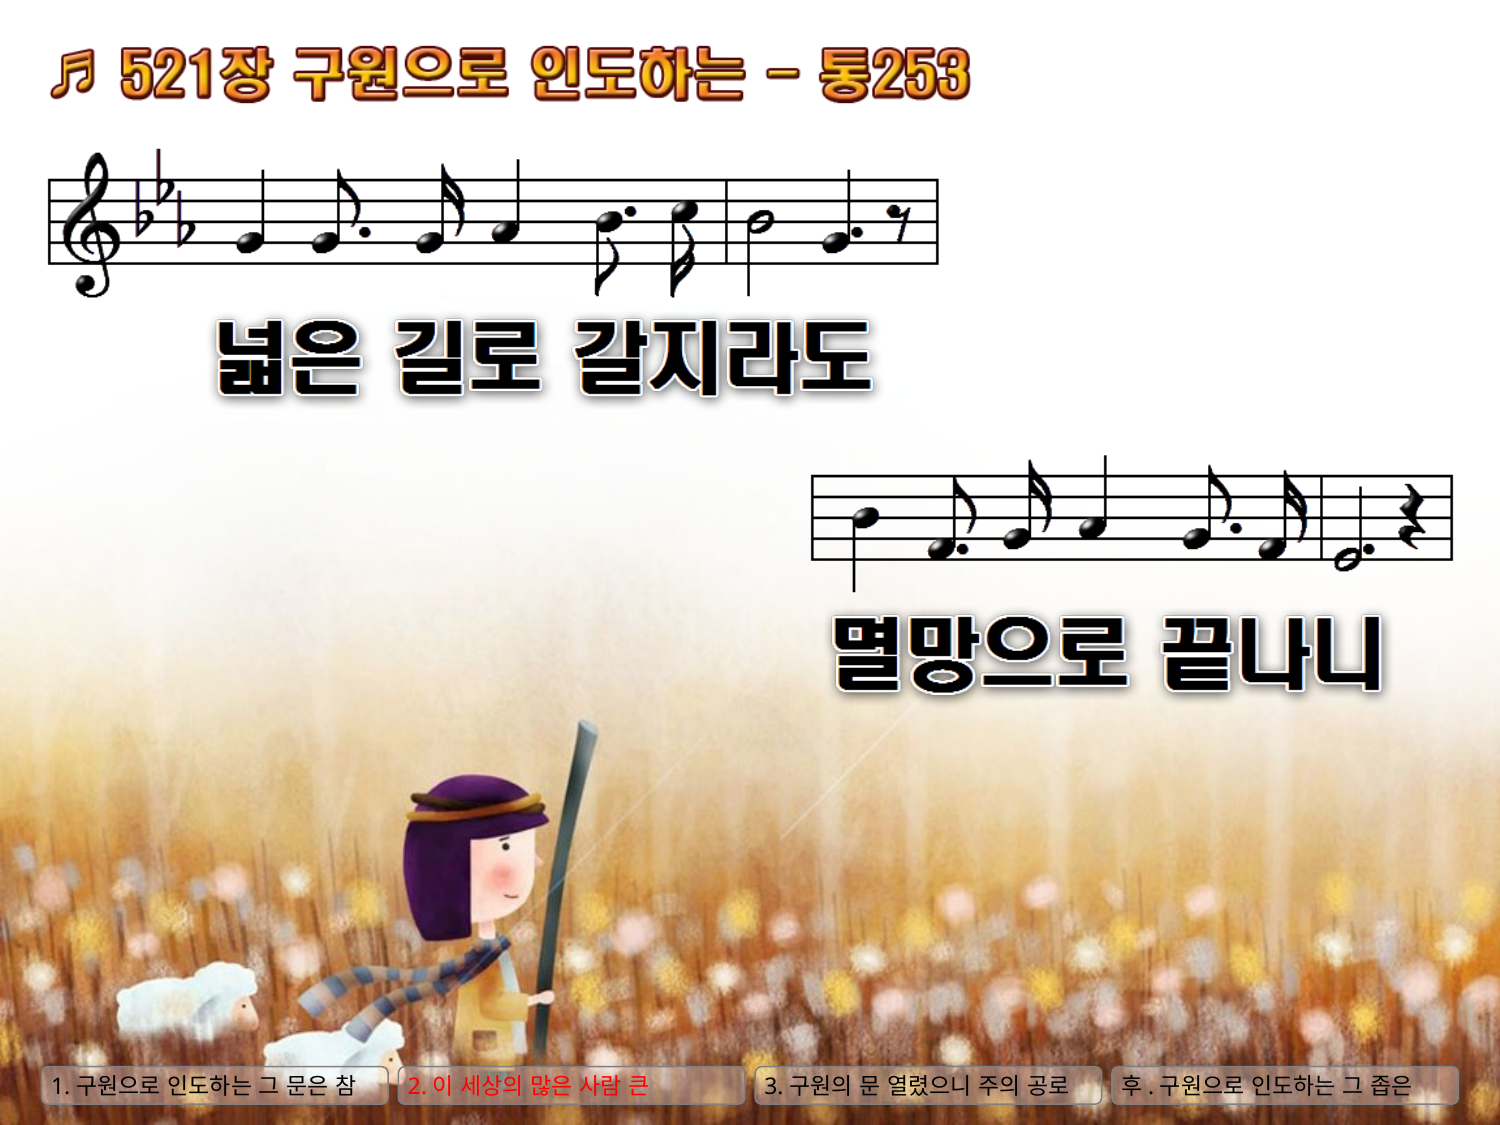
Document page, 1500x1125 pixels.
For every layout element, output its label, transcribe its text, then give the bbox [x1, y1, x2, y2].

text_box 1.구원으로 인도하는 그 문은 참 [41, 1066, 389, 1105]
picture [0, 0, 1500, 1125]
text_box 2.이 세상의 많은 사람 큰 [398, 1066, 745, 1105]
text_box 후.구원으로 인도하는 그 좁은 [1111, 1066, 1459, 1105]
text_box 3.구원의 문 열렸으니 주의 공로 [755, 1066, 1102, 1105]
